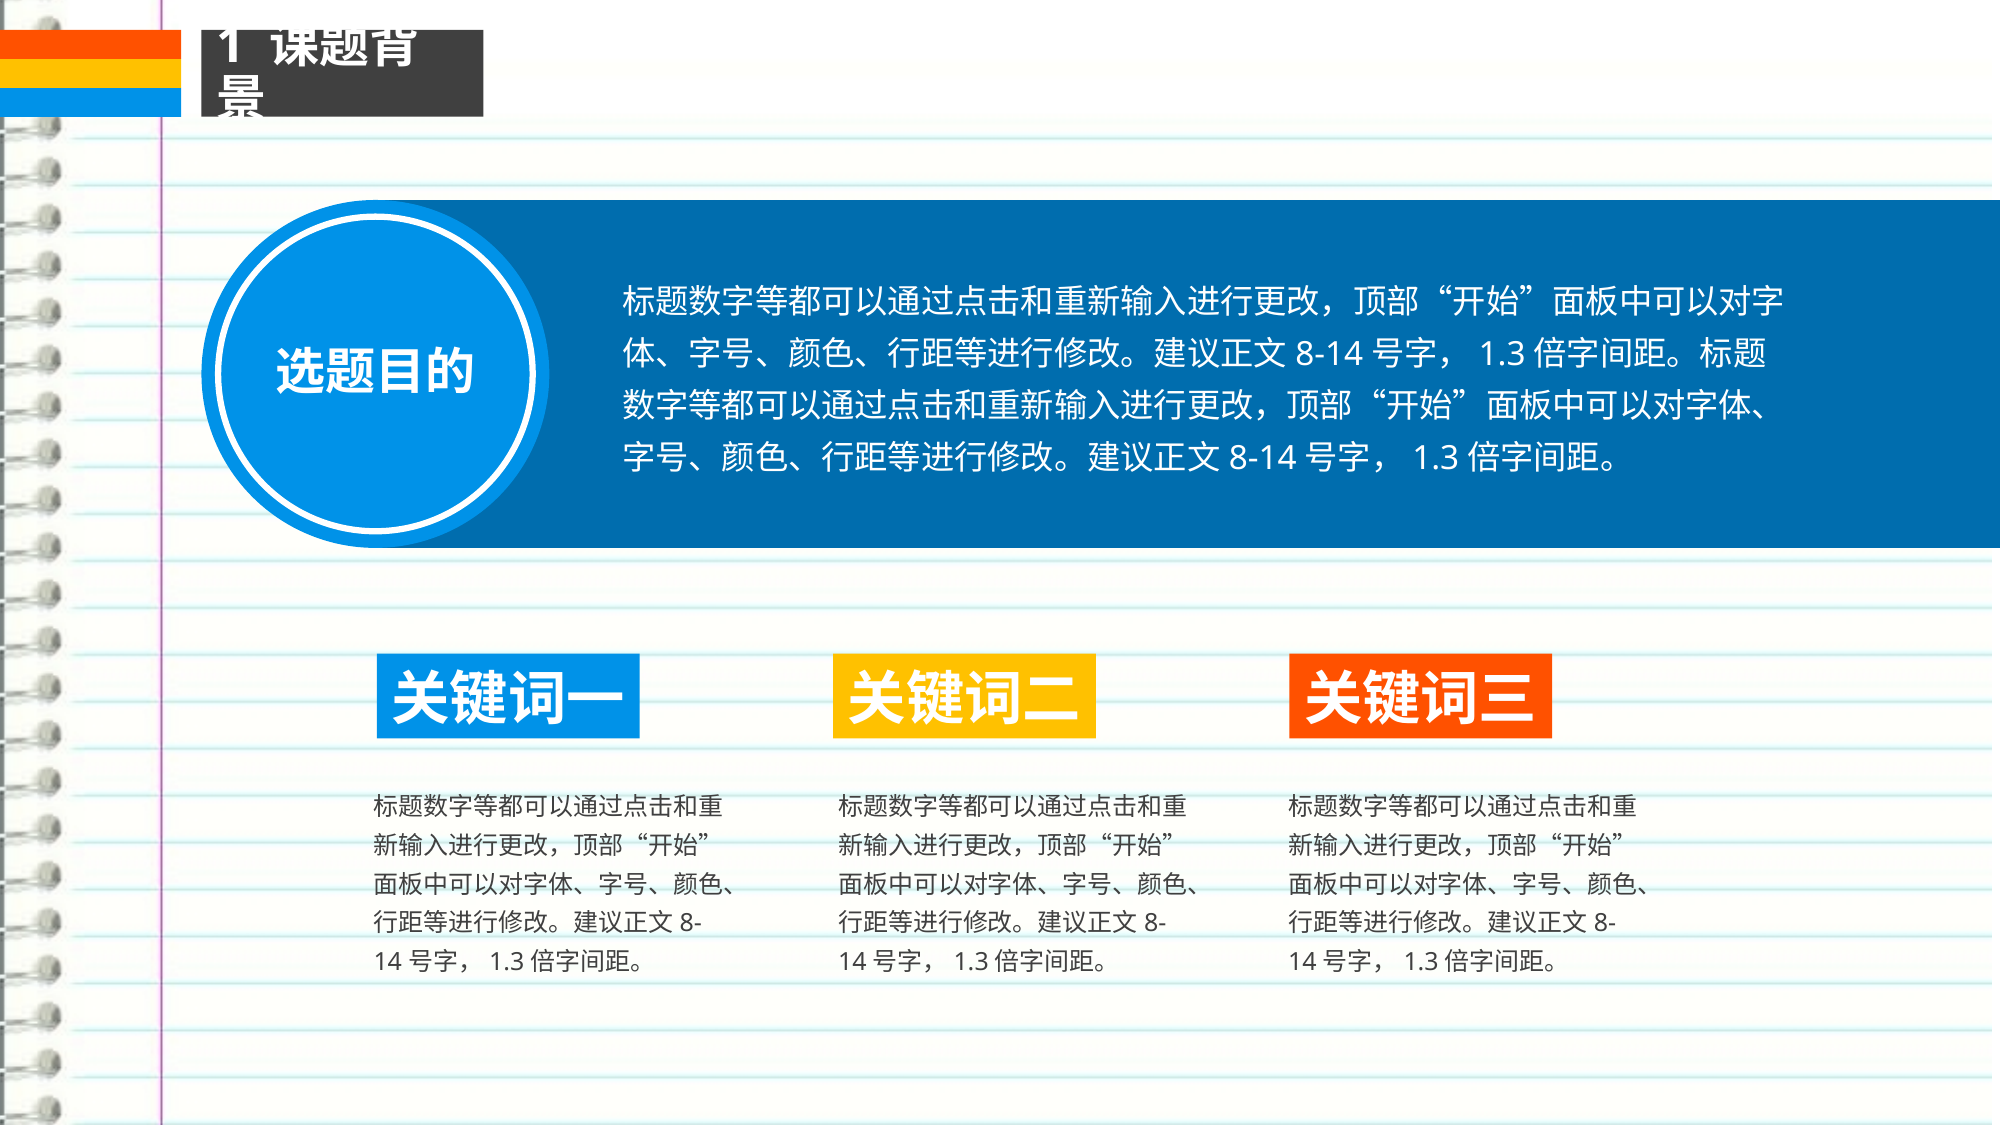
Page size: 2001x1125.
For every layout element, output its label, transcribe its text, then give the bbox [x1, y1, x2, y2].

text_box [374, 199, 2000, 549]
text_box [1273, 653, 1655, 986]
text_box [823, 653, 1205, 986]
text_box 标题数字等都可以通过点击和重新输入进行更改，顶部“开始”面板中可以对字体、字号、颜色、行距等进行修改。建议正文8-14号字，1.3倍字间距。标题数字等都可以通过点击和重新输入进行更改，顶部“开始”面板中可以对字体、字号、颜色、行距等进行修改。建议正文8-14号字，1.3倍字间距。 [607, 261, 1810, 484]
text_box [201, 199, 550, 548]
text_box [358, 653, 740, 986]
list 1 课题背景 [200, 29, 484, 118]
